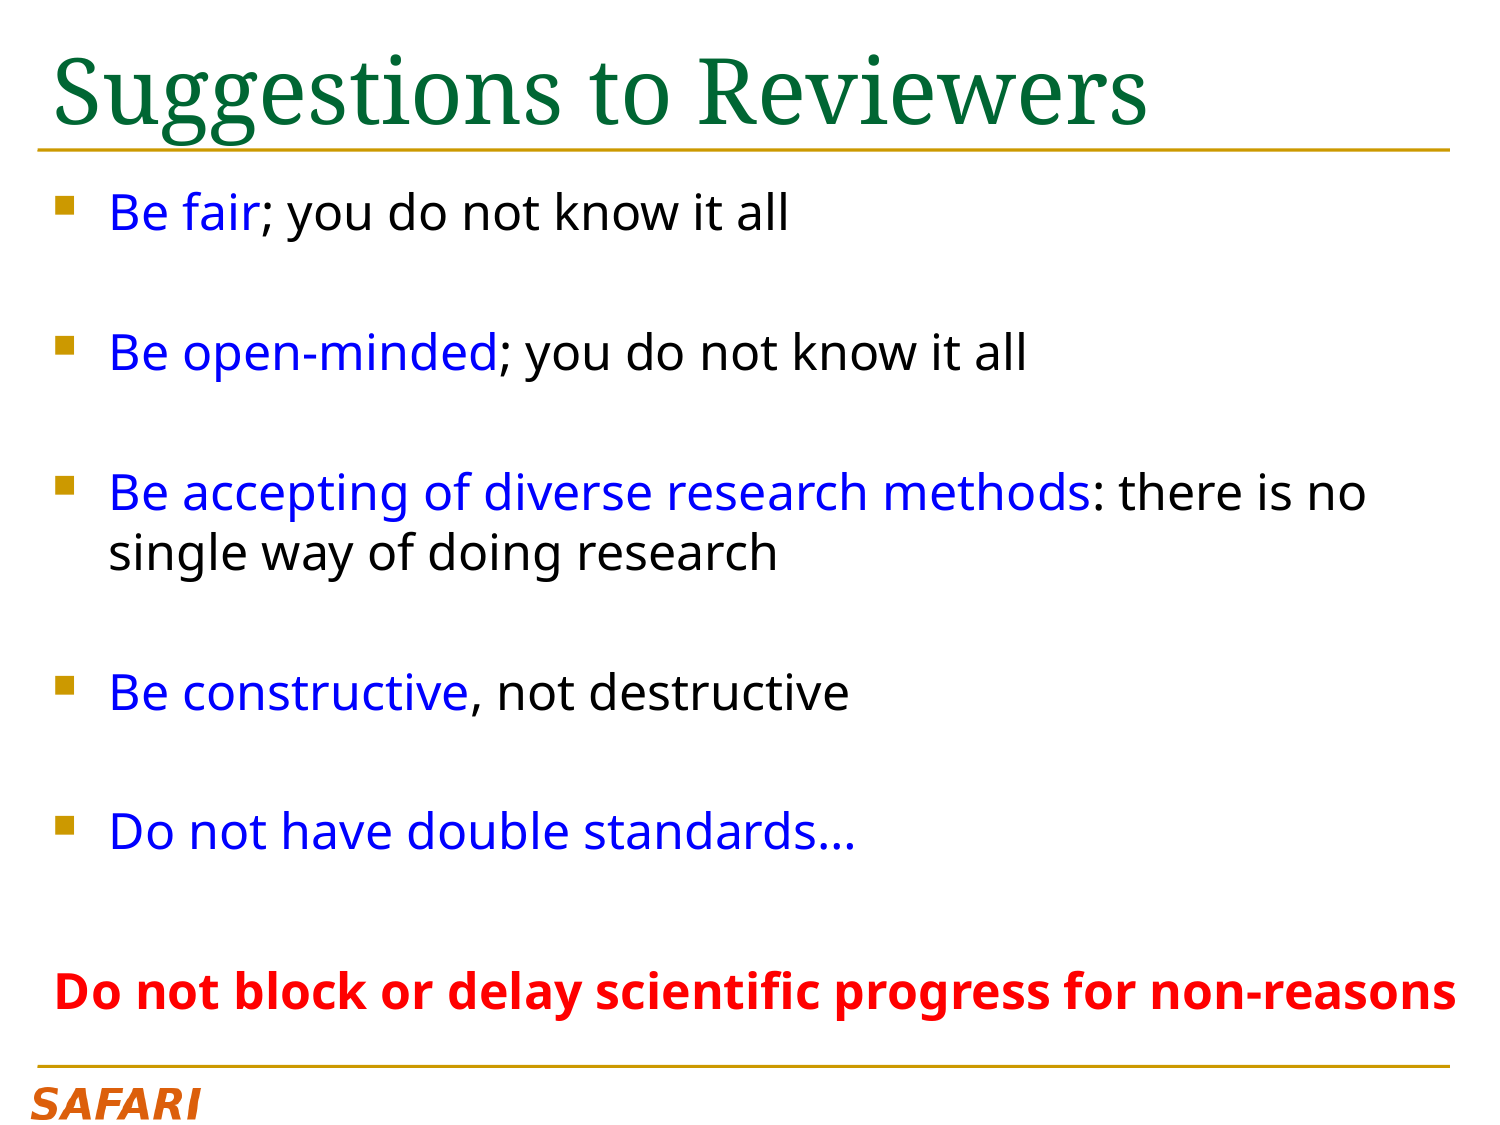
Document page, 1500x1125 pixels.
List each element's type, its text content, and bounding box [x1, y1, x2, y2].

title Suggestions to Reviewers [37, 24, 1451, 172]
text_box Do not block or delay scientific progress for non-reasons [39, 952, 1473, 1028]
list Be fair; you do not know it all Be open-minded; you do not know it all Be accepting of diverse research methods: there is no single way of doing research Be constructive, not destructive Do not have double standards… [37, 172, 1451, 973]
picture [29, 1078, 207, 1125]
